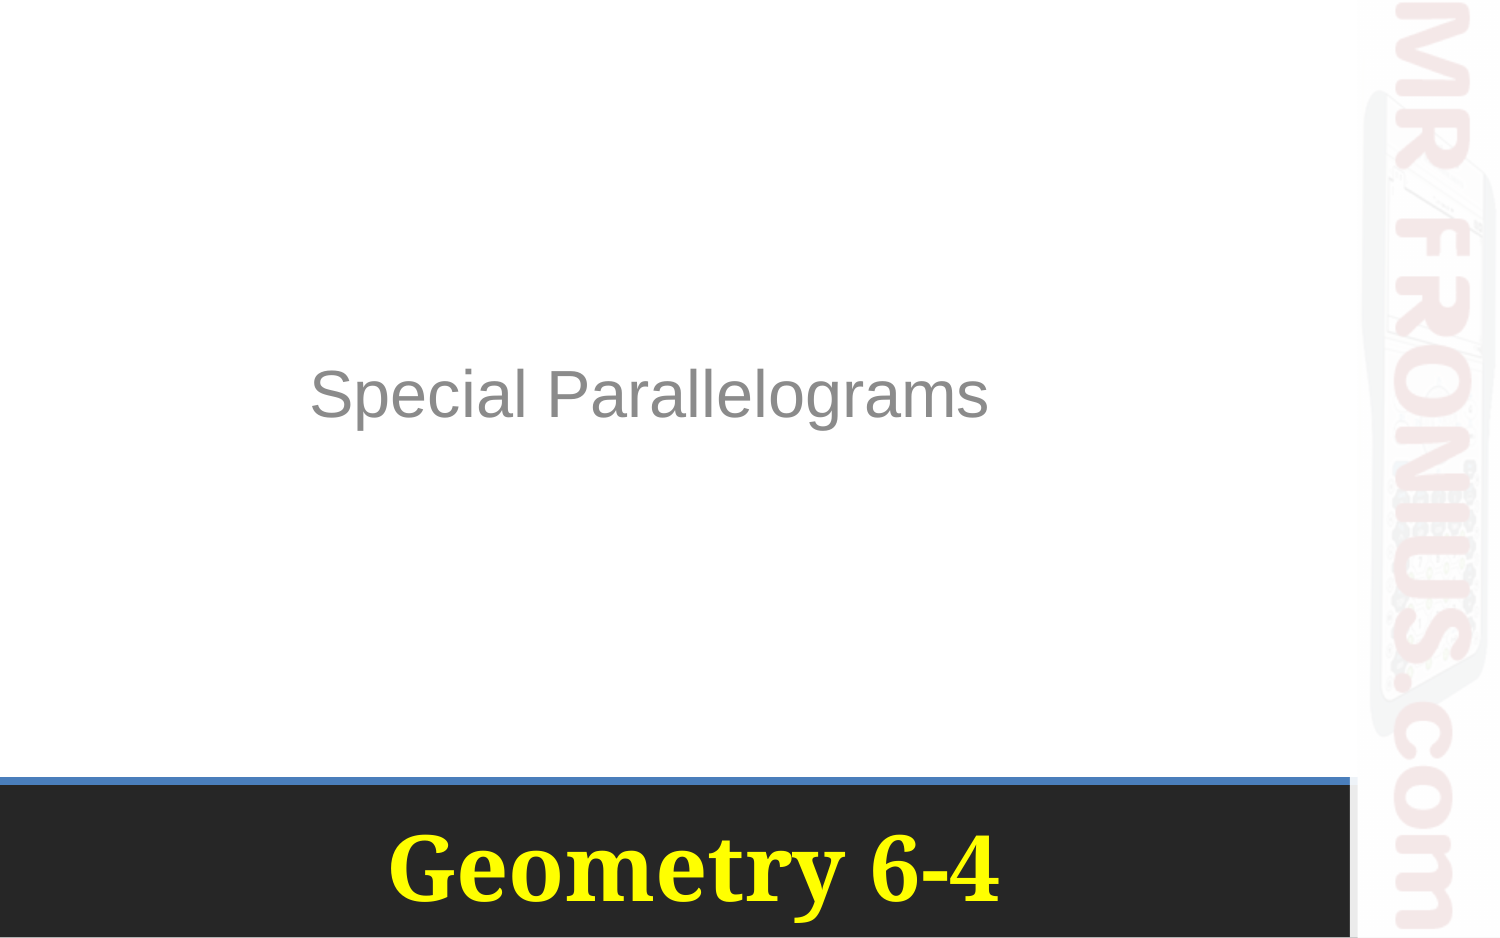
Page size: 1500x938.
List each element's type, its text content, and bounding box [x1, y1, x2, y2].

subtitle Special Parallelograms [125, 343, 1175, 584]
title Geometry 6-4 [37, 791, 1350, 938]
